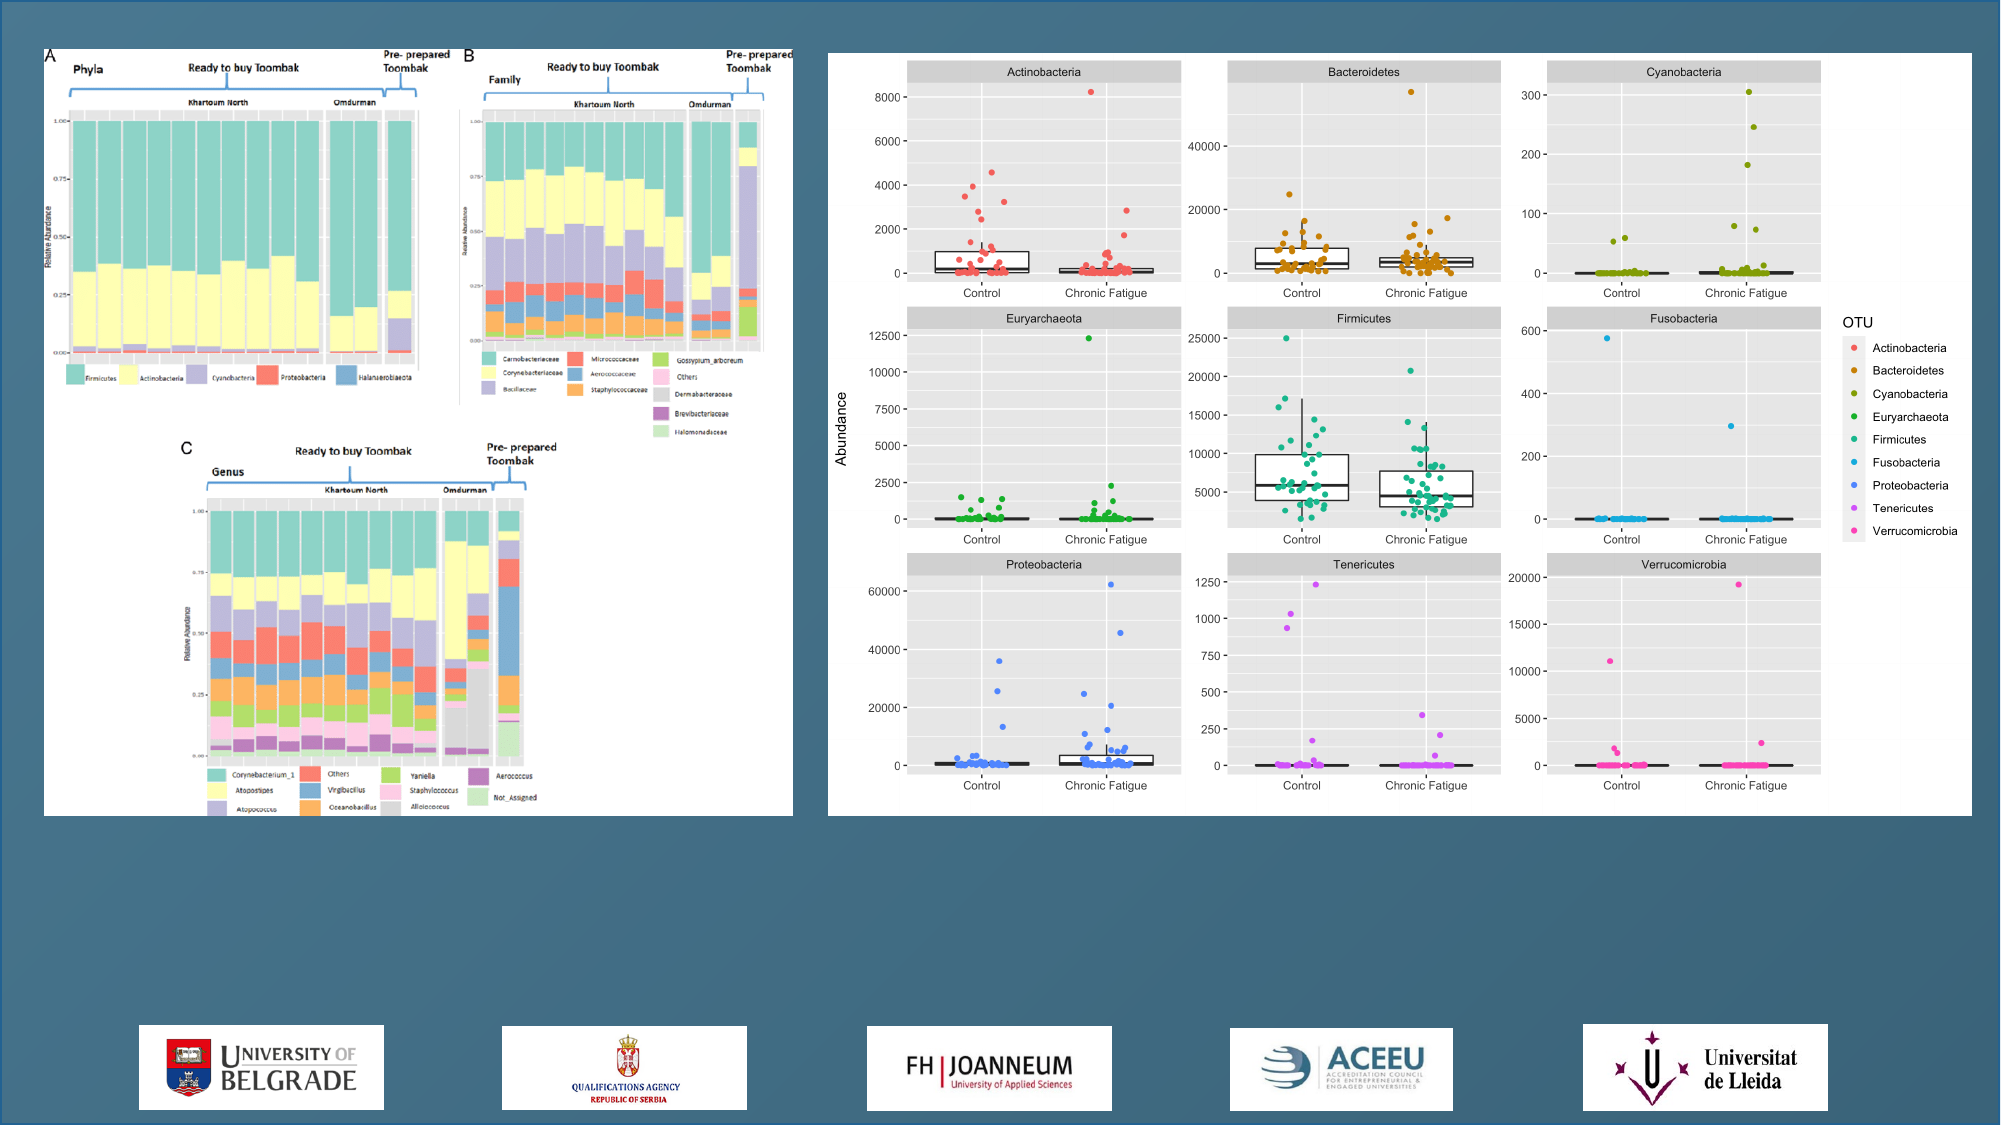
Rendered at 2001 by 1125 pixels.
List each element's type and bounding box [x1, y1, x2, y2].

picture [502, 1026, 747, 1110]
picture [1583, 1024, 1828, 1111]
picture [139, 1025, 384, 1110]
picture [827, 53, 1972, 817]
picture [867, 1026, 1112, 1111]
picture [1230, 1028, 1453, 1111]
picture [43, 49, 793, 817]
